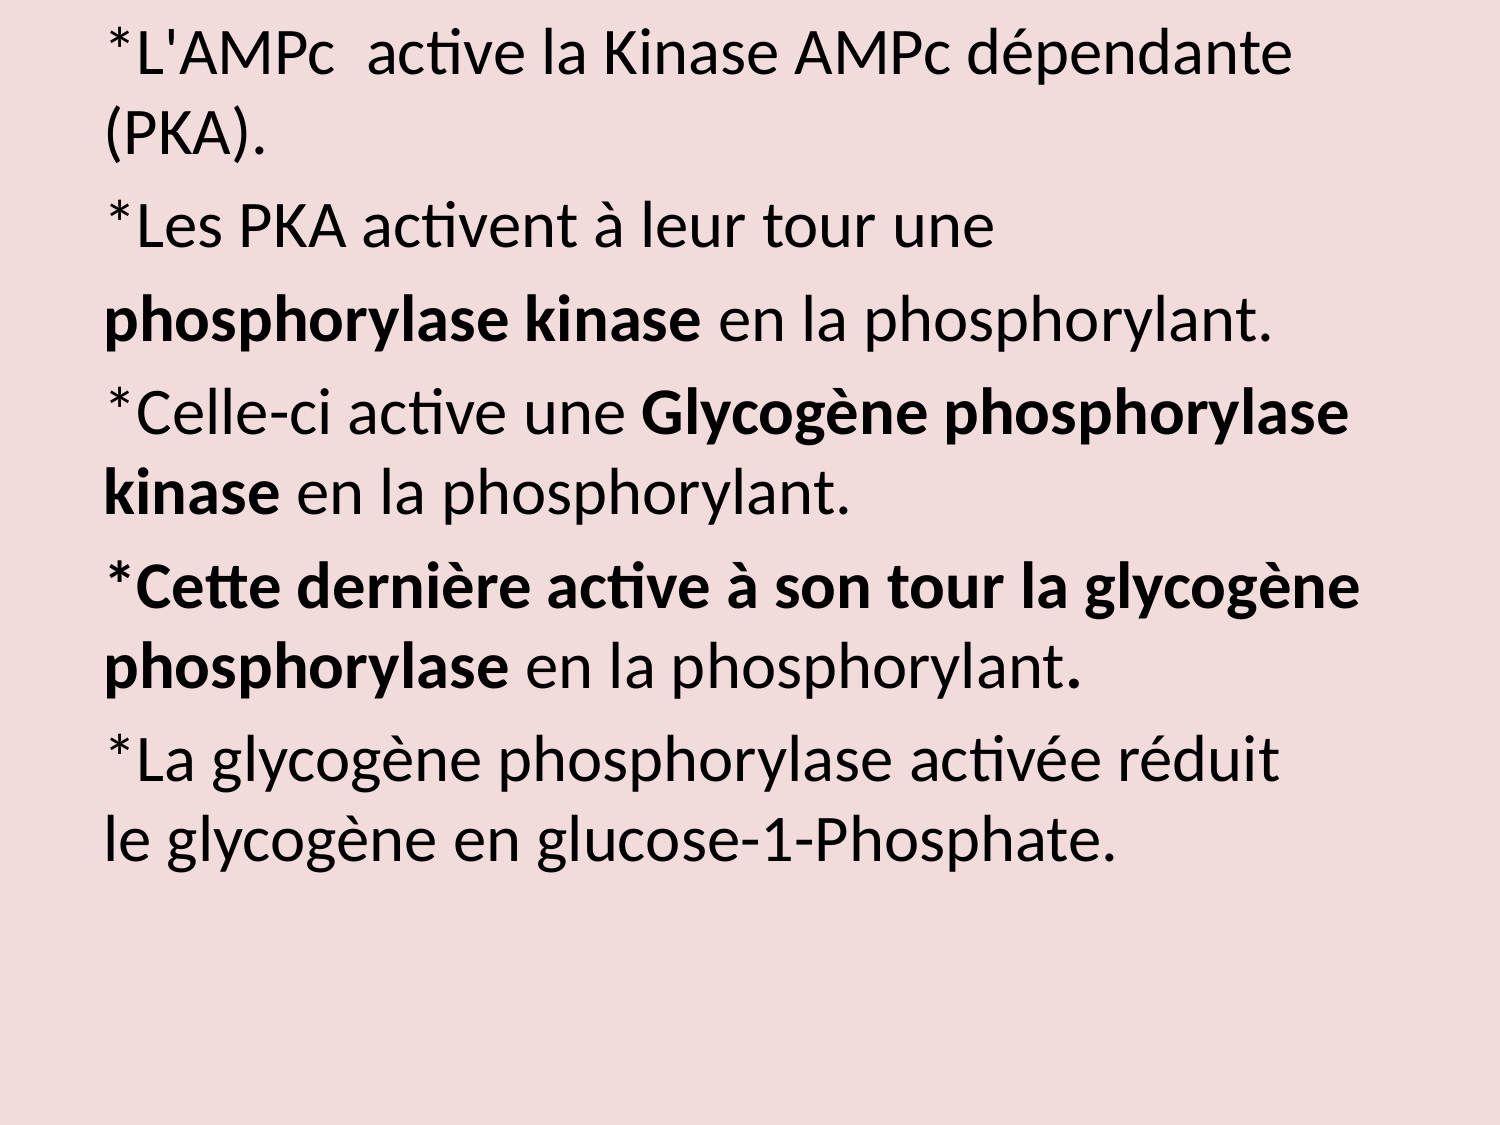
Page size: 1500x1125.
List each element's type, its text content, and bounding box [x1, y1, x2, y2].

list *L'AMPc active la Kinase AMPc dépendante (PKA). *Les PKA activent à leur tour une phosphorylase kinase en la phosphorylant. *Celle-ci active une Glycogène phosphorylase kinase en la phosphorylant. *Cette dernière active à son tour la glycogène phosphorylase en la phosphorylant. *La glycogène phosphorylase activée réduit le glycogène en glucose-1-Phosphate. [88, 0, 1425, 1083]
